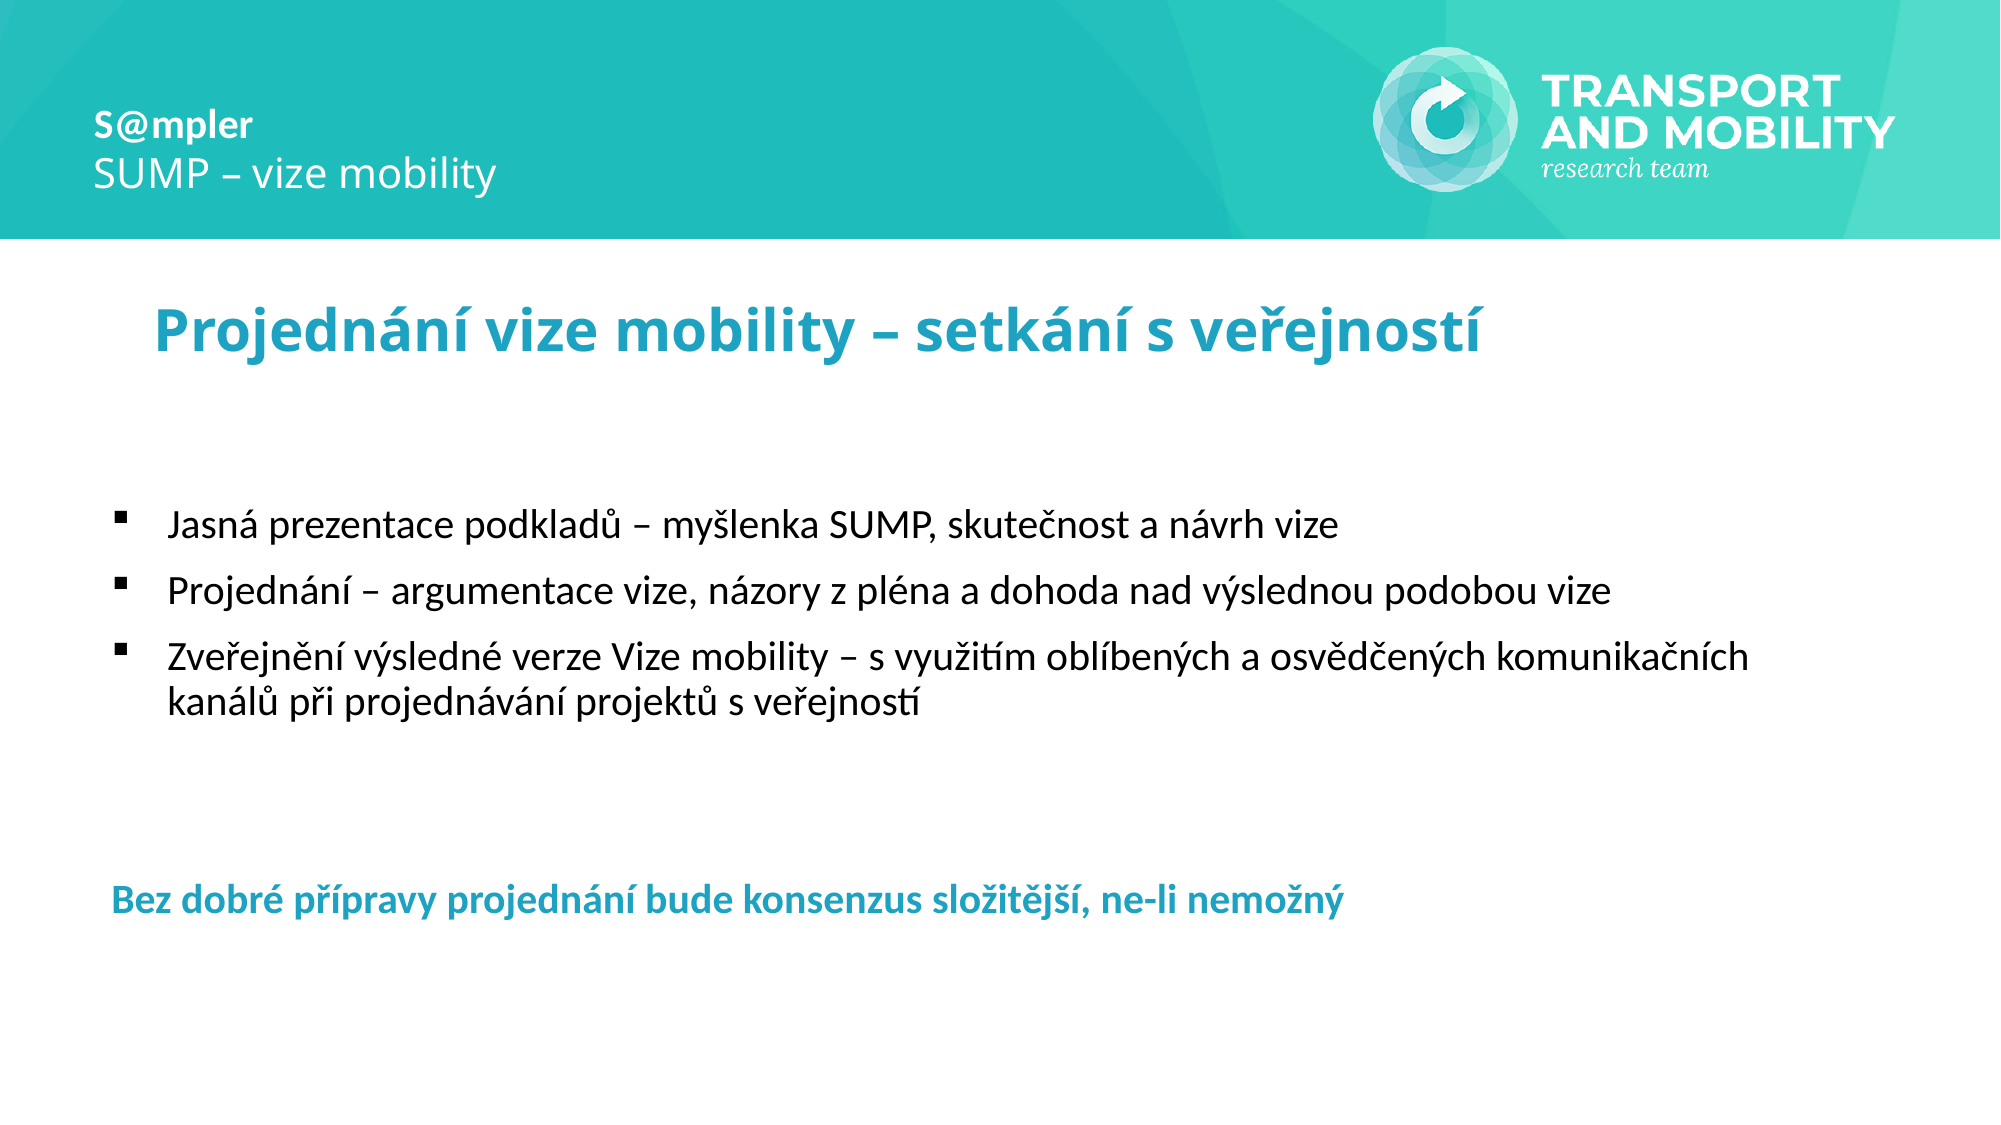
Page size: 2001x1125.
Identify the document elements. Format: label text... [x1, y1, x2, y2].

title Projednání vize mobility – setkání s veřejností [138, 279, 1867, 385]
picture [0, 0, 2000, 239]
list Jasná prezentace podkladů – myšlenka SUMP, skutečnost a návrh vize Projednání – argumentace vize, názory z pléna a dohoda nad výslednou podobou vize Zveřejnění výsledné verze Vize mobility – s využitím oblíbených a osvědčených komunikačních kanálů při projednávání projektů s veřejností Bez dobré přípravy projednání bude konsenzus složitější, ne-li nemožný [96, 424, 1825, 1057]
